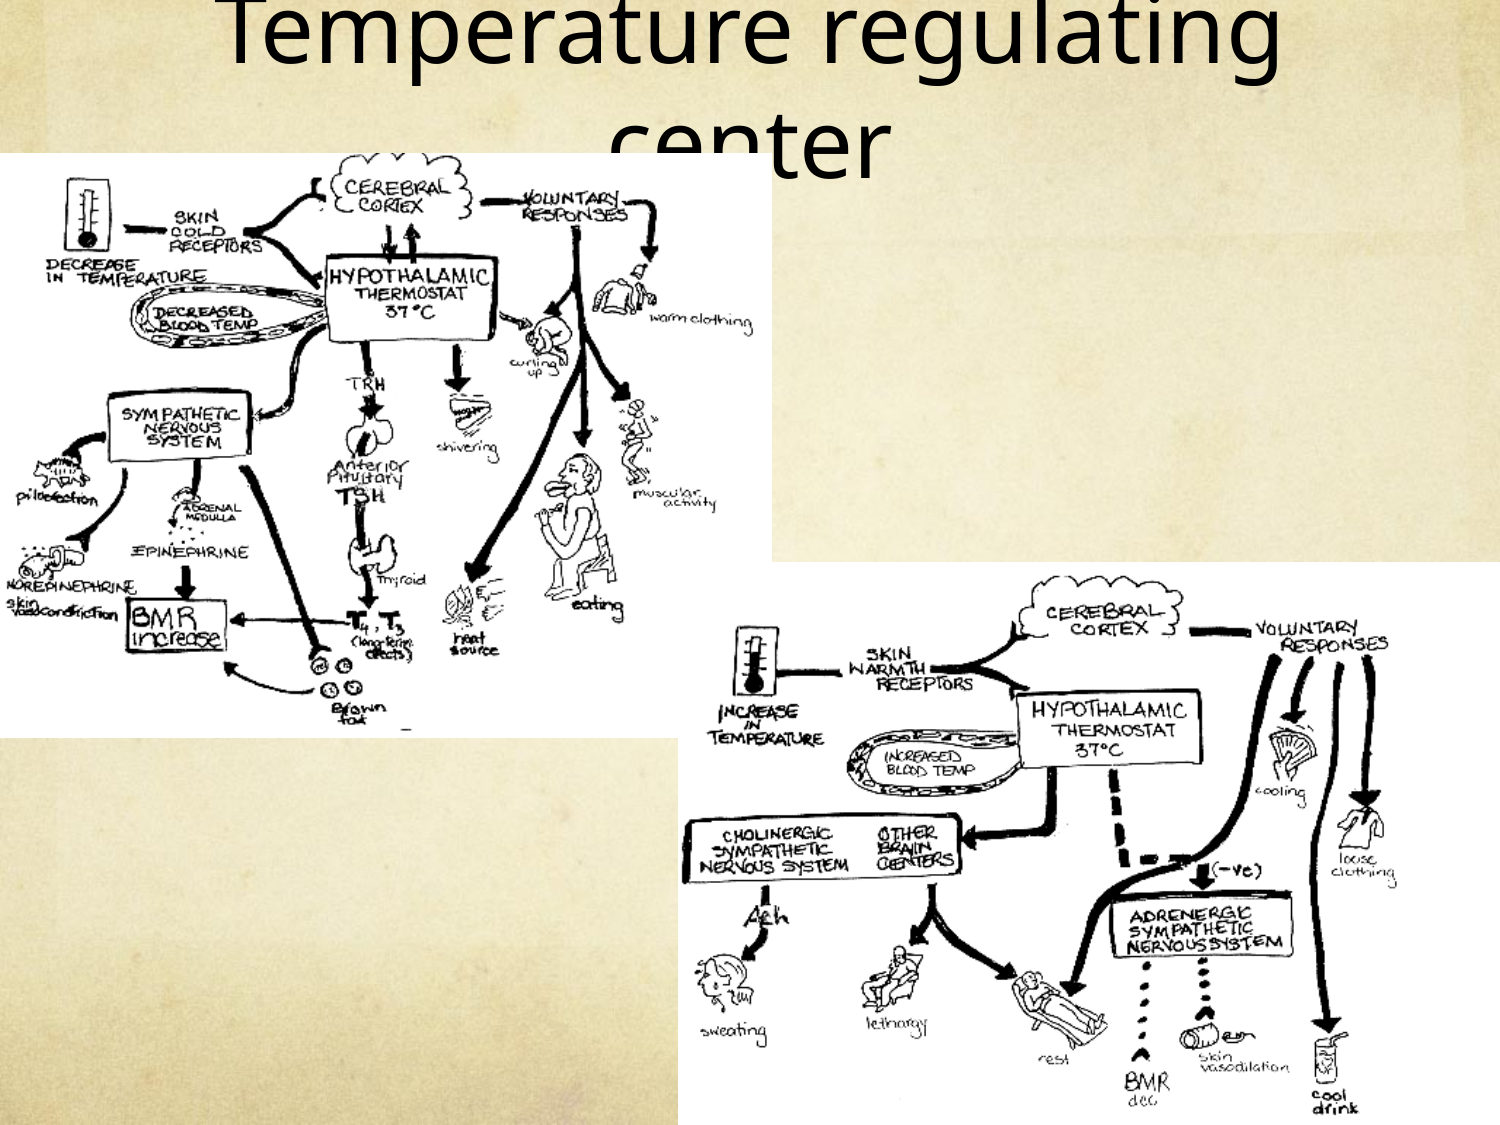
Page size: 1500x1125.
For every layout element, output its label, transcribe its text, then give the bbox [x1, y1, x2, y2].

title Temperature regulating center [150, 11, 1350, 154]
picture [0, 0, 1500, 1125]
